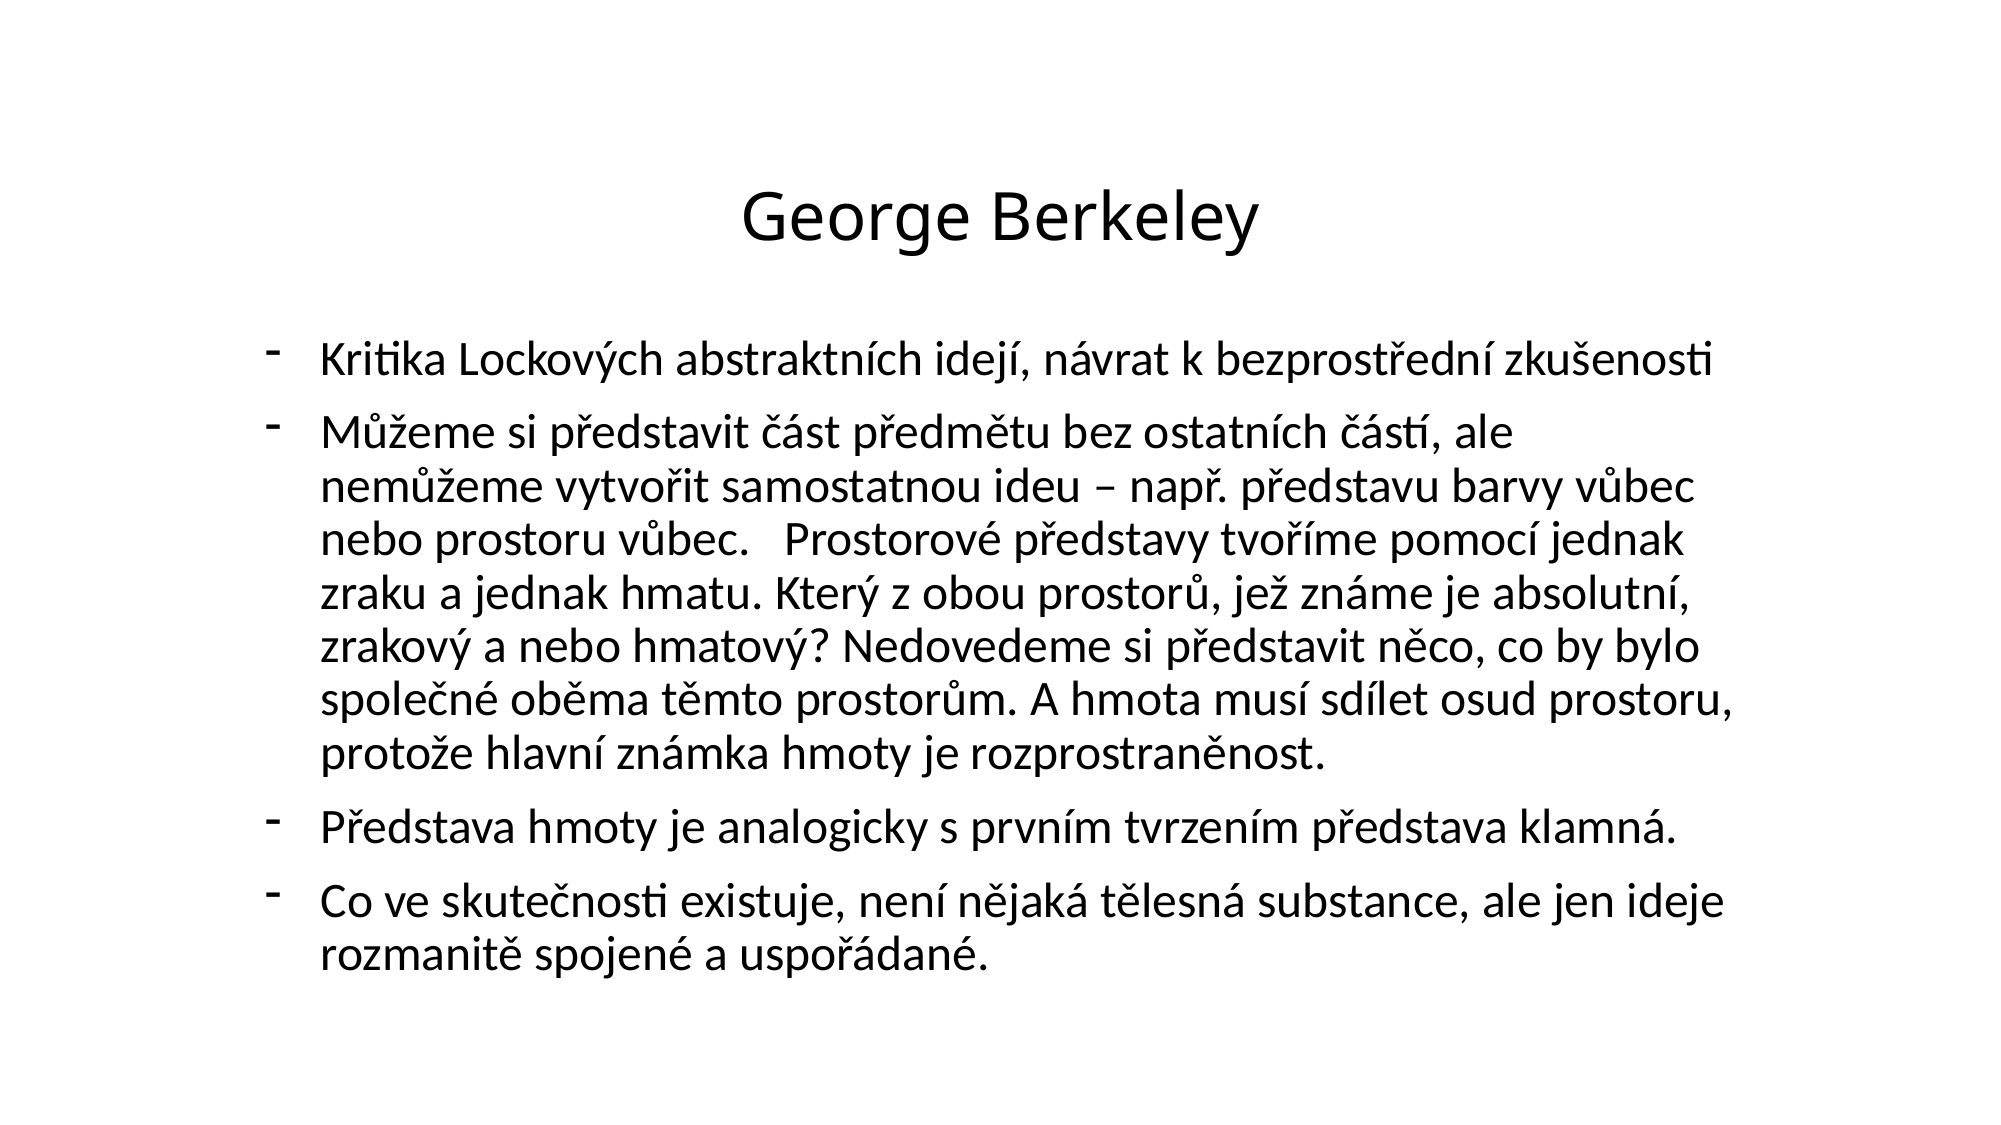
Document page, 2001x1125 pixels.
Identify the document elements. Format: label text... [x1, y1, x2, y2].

subtitle Kritika Lockových abstraktních idejí, návrat k bezprostřední zkušenosti Můžeme si představit část předmětu bez ostatních částí, ale nemůžeme vytvořit samostatnou ideu – např. představu barvy vůbec nebo prostoru vůbec. Prostorové představy tvoříme pomocí jednak zraku a jednak hmatu. Který z obou prostorů, jež známe je absolutní, zrakový a nebo hmatový? Nedovedeme si představit něco, co by bylo společné oběma těmto prostorům. A hmota musí sdílet osud prostoru, protože hlavní známka hmoty je rozprostraněnost. Představa hmoty je analogicky s prvním tvrzením představa klamná. Co ve skutečnosti existuje, není nějaká tělesná substance, ale jen ideje rozmanitě spojené a uspořádané. [249, 324, 1750, 995]
title George Berkeley [249, 184, 1750, 263]
